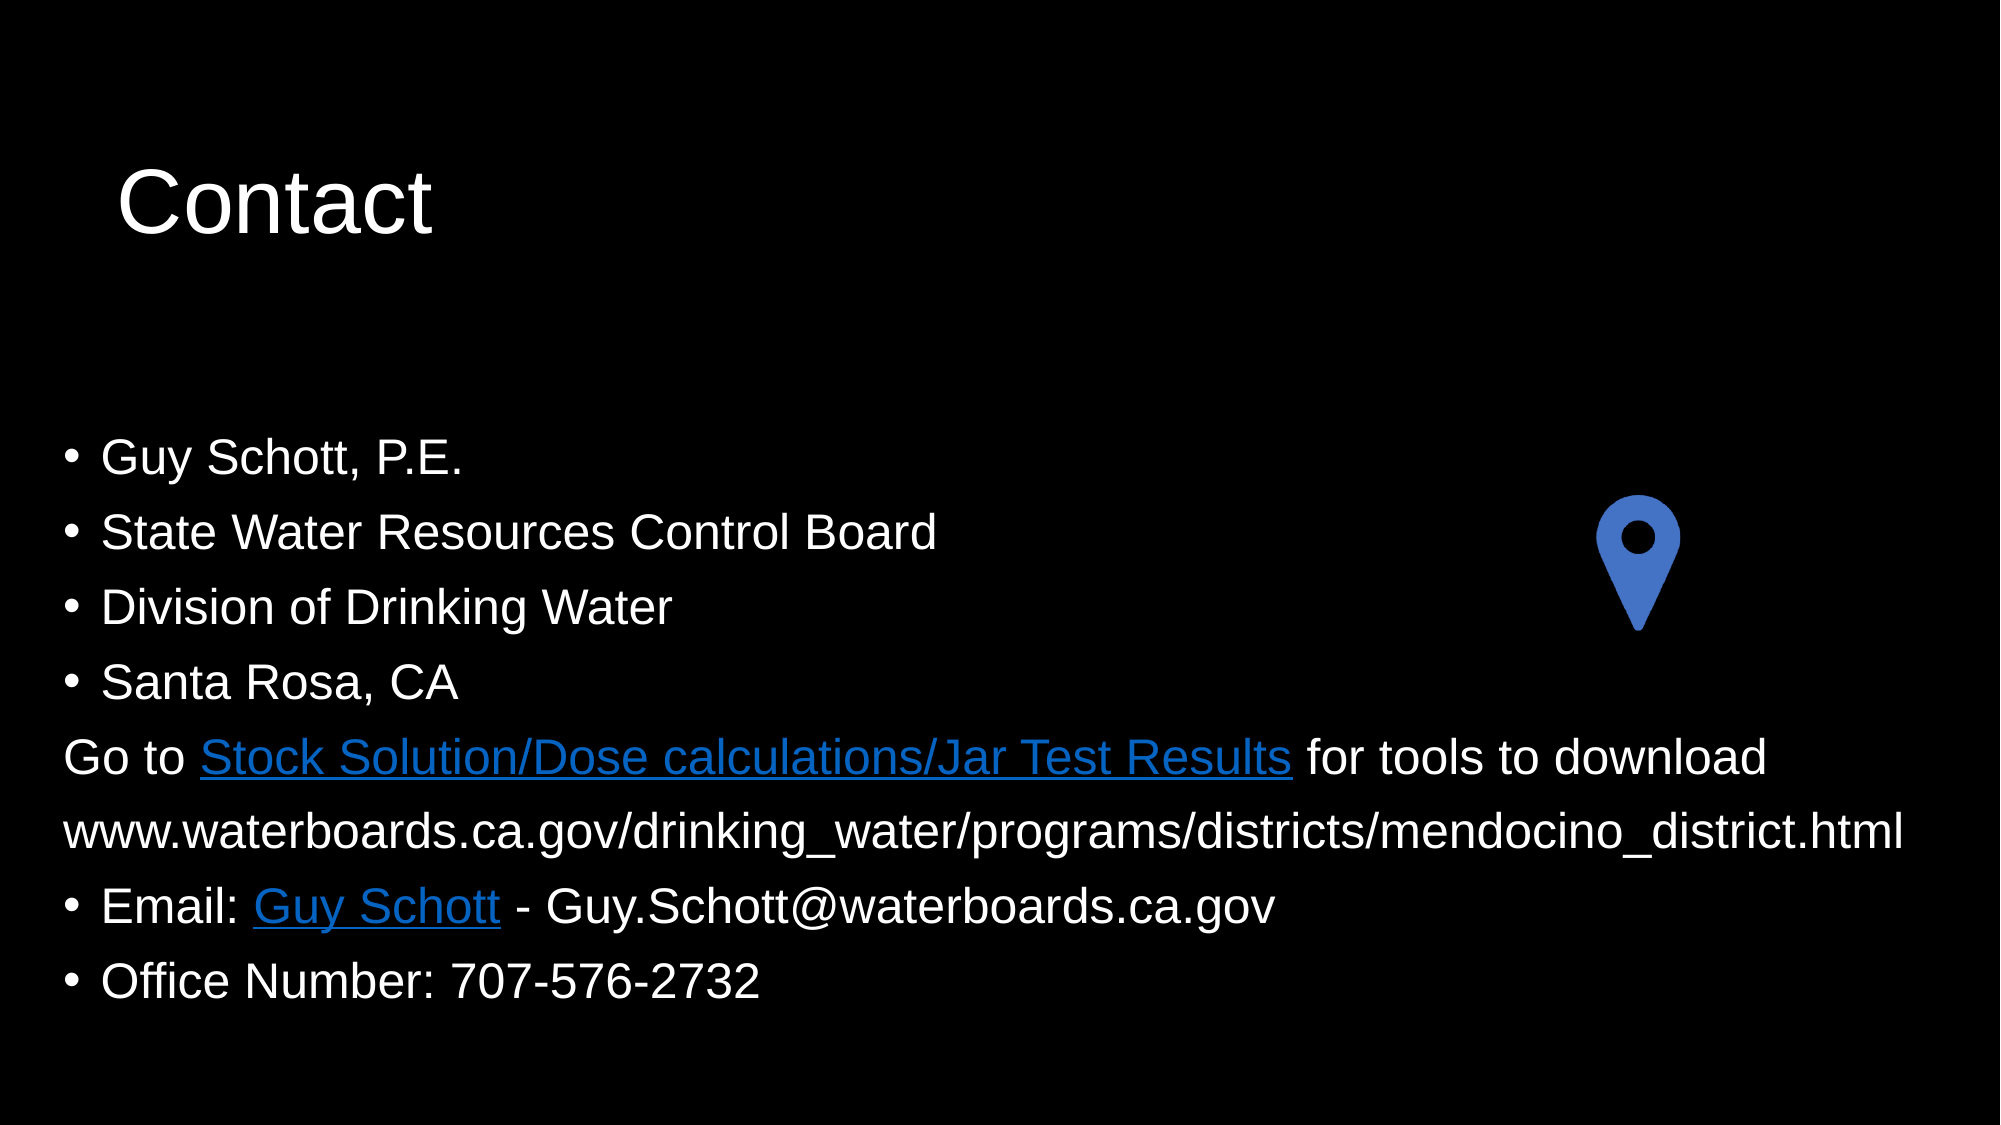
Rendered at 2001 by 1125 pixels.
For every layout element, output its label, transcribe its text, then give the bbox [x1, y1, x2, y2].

title Contact [101, 95, 1410, 313]
list Guy Schott, P.E. State Water Resources Control Board Division of Drinking Water Santa Rosa, CA Go to Stock Solution/Dose calculations/Jar Test Results for tools to download www.waterboards.ca.gov/drinking_water/programs/districts/mendocino_district.html Email: Guy Schott - Guy.Schott@waterboards.ca.gov Office Number: 707-576-2732 [48, 373, 1943, 1068]
picture [1544, 468, 1732, 657]
